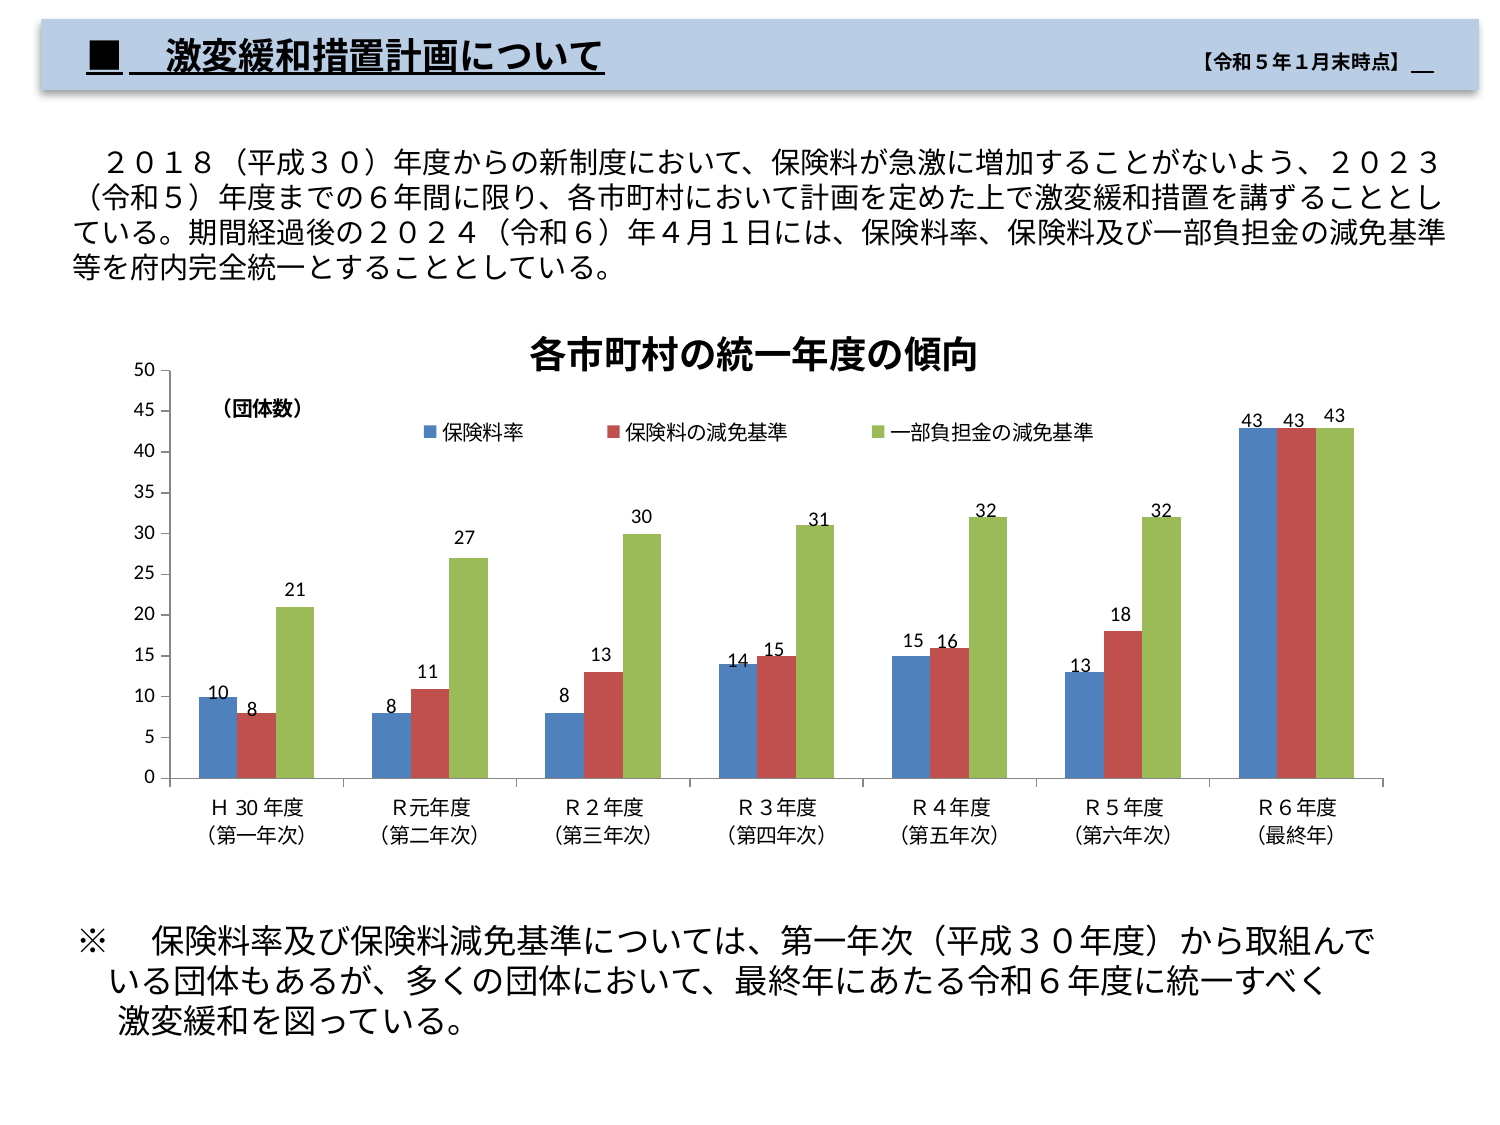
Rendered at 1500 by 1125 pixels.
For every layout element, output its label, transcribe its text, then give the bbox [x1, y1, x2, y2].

text_box ２０１８（平成３０）年度からの新制度において、保険料が急激に増加することがないよう、２０２３（令和５）年度までの６年間に限り、各市町村において計画を定めた上で激変緩和措置を講ずることとしている。期間経過後の２０２４（令和６）年４月１日には、保険料率、保険料及び一部負担金の減免基準等を府内完全統一とすることとしている。 [57, 137, 1463, 292]
text_box ※ 保険料率及び保険料減免基準については、第一年次（平成３０年度）から取組んでいる団体もあるが、多くの団体において、最終年にあたる令和６年度に統一すべく 激変緩和を図っている。 [61, 913, 1420, 1048]
chart [61, 293, 1448, 886]
text_box ■ 激変緩和措置計画について 【令和５年１月末時点】 [41, 19, 1479, 90]
